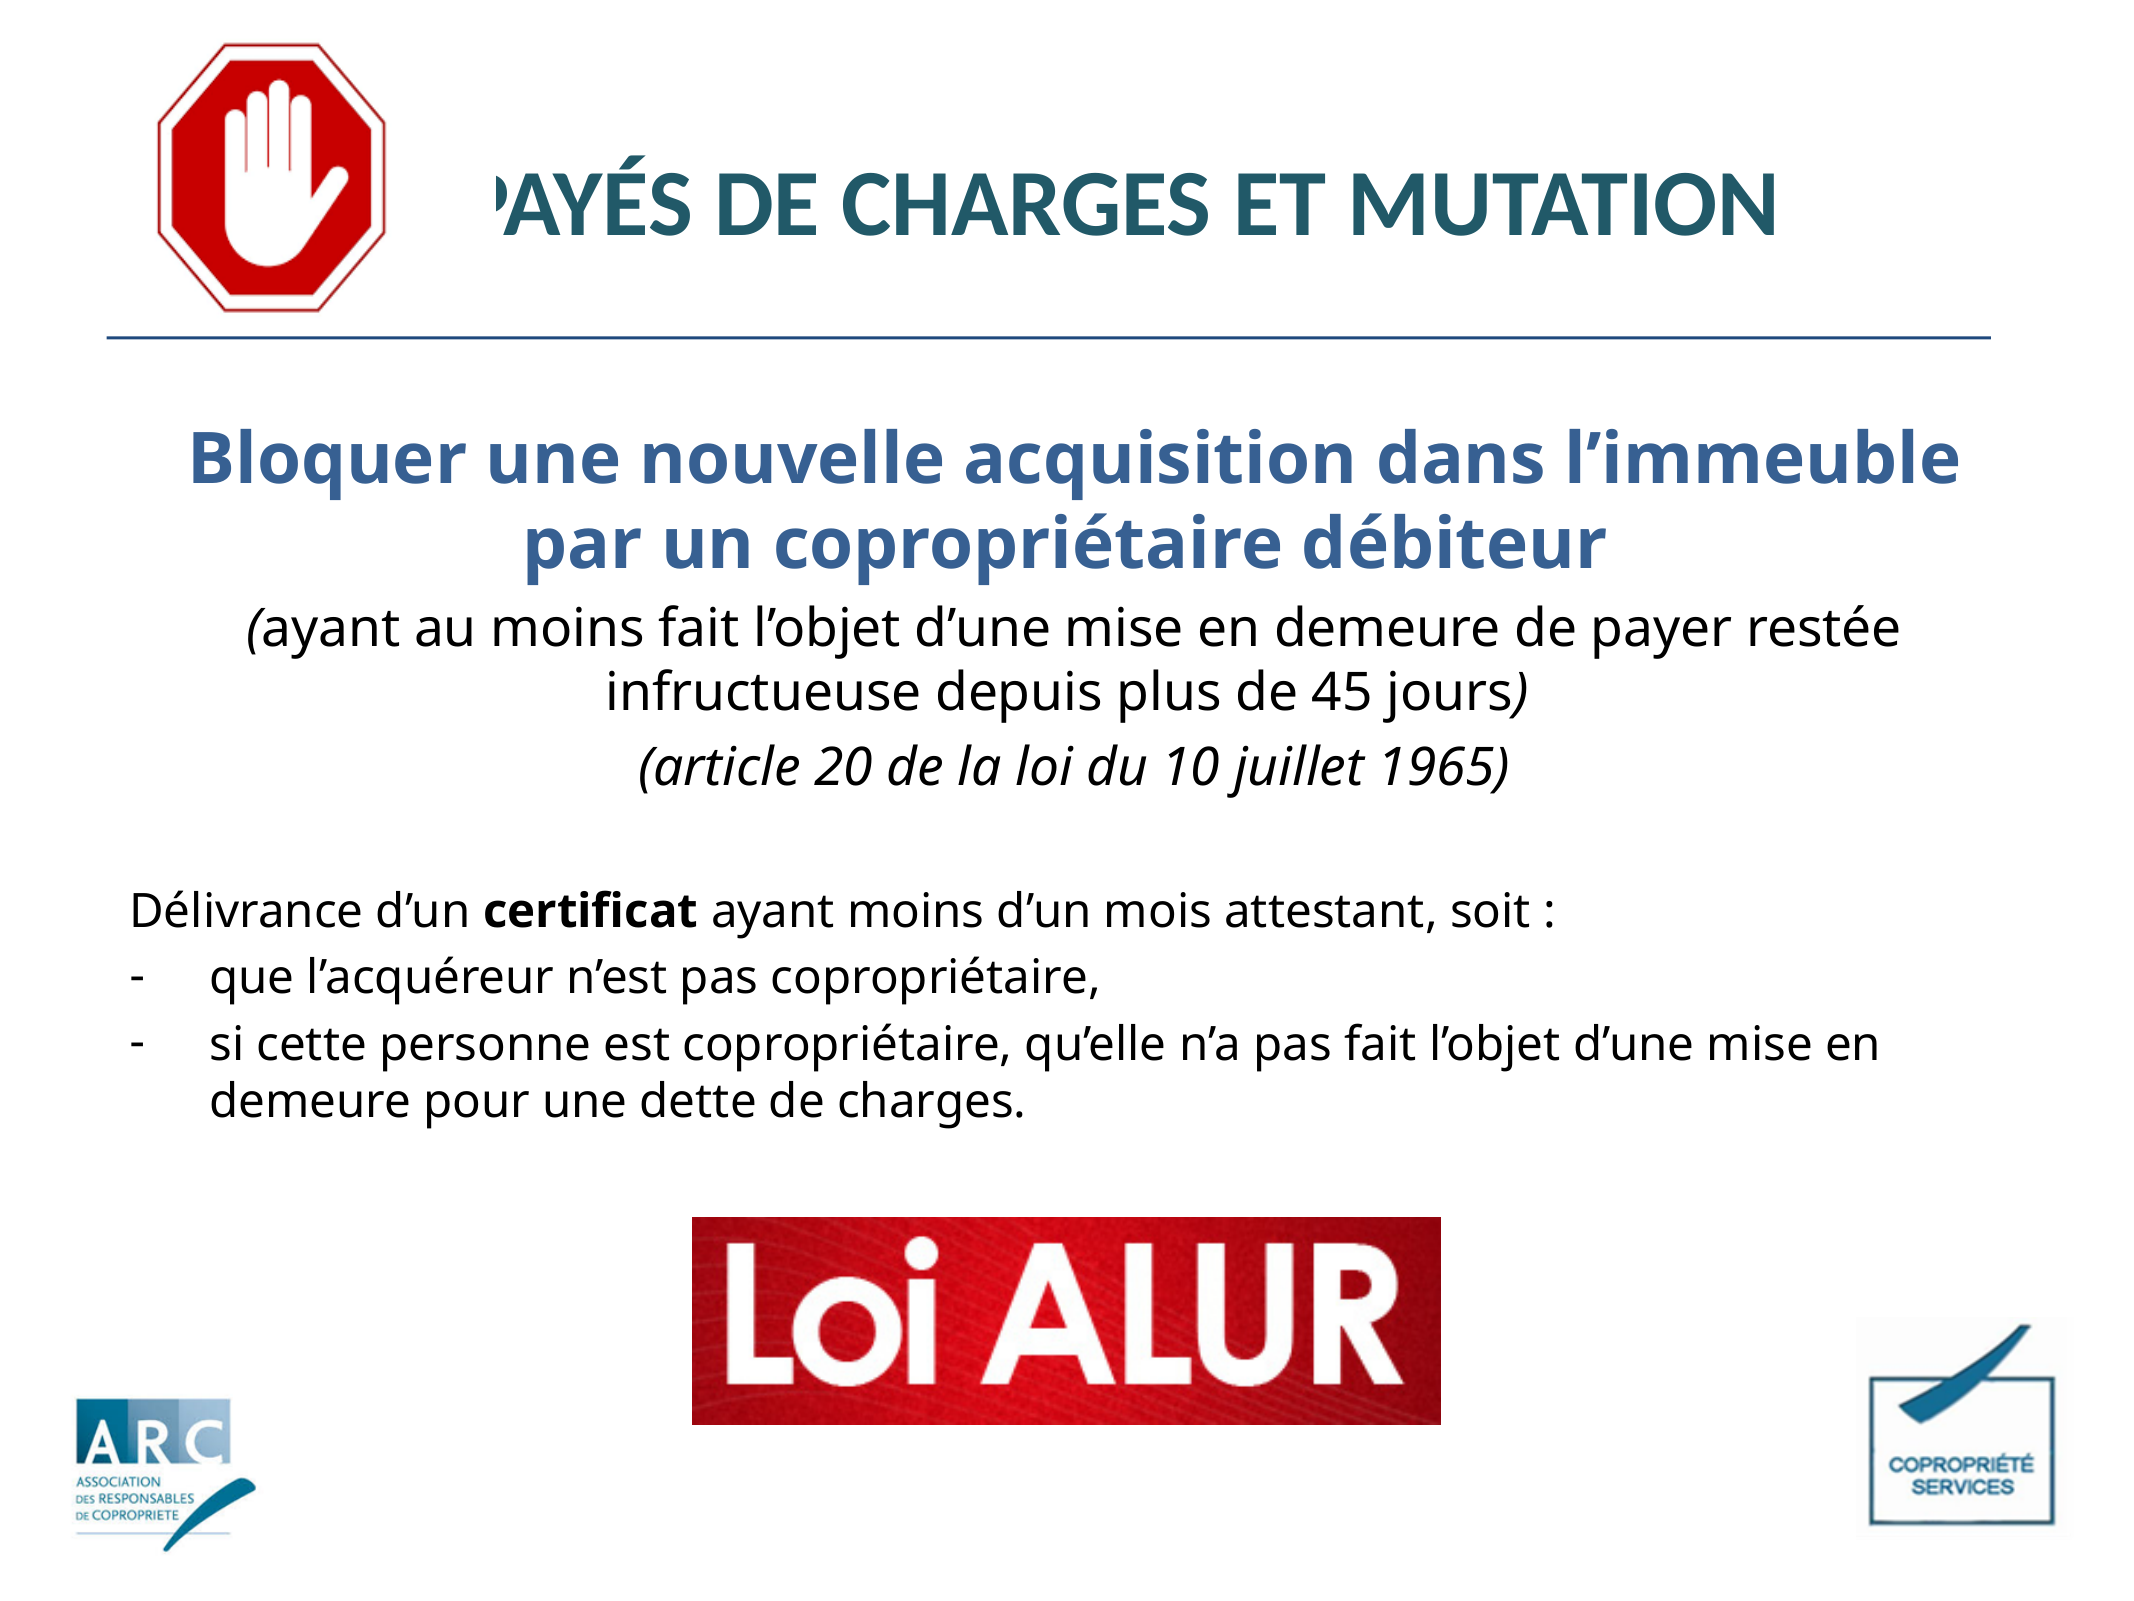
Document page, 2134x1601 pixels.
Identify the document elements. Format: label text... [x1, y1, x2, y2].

picture [1856, 1317, 2075, 1541]
picture [41, 1364, 265, 1569]
picture [691, 1217, 1442, 1425]
title Impayés de charges et mutation [499, 64, 2027, 331]
picture [41, 27, 496, 332]
list Bloquer une nouvelle acquisition dans l’immeuble par un copropriétaire débiteur (ayant au moins fait l’objet d’une mise en demeure de payer restée infructueuse depuis plus de 45 jours) (article 20 de la loi du 10 juillet 1965) Délivrance d’un certificat ayant moins d’un mois attestant, soit : que l’acquéreur n’est pas copropriétaire, si cette personne est copropriétaire, qu’elle n’a pas fait l’objet d’une mise en demeure pour une dette de charges. [114, 404, 2035, 1321]
